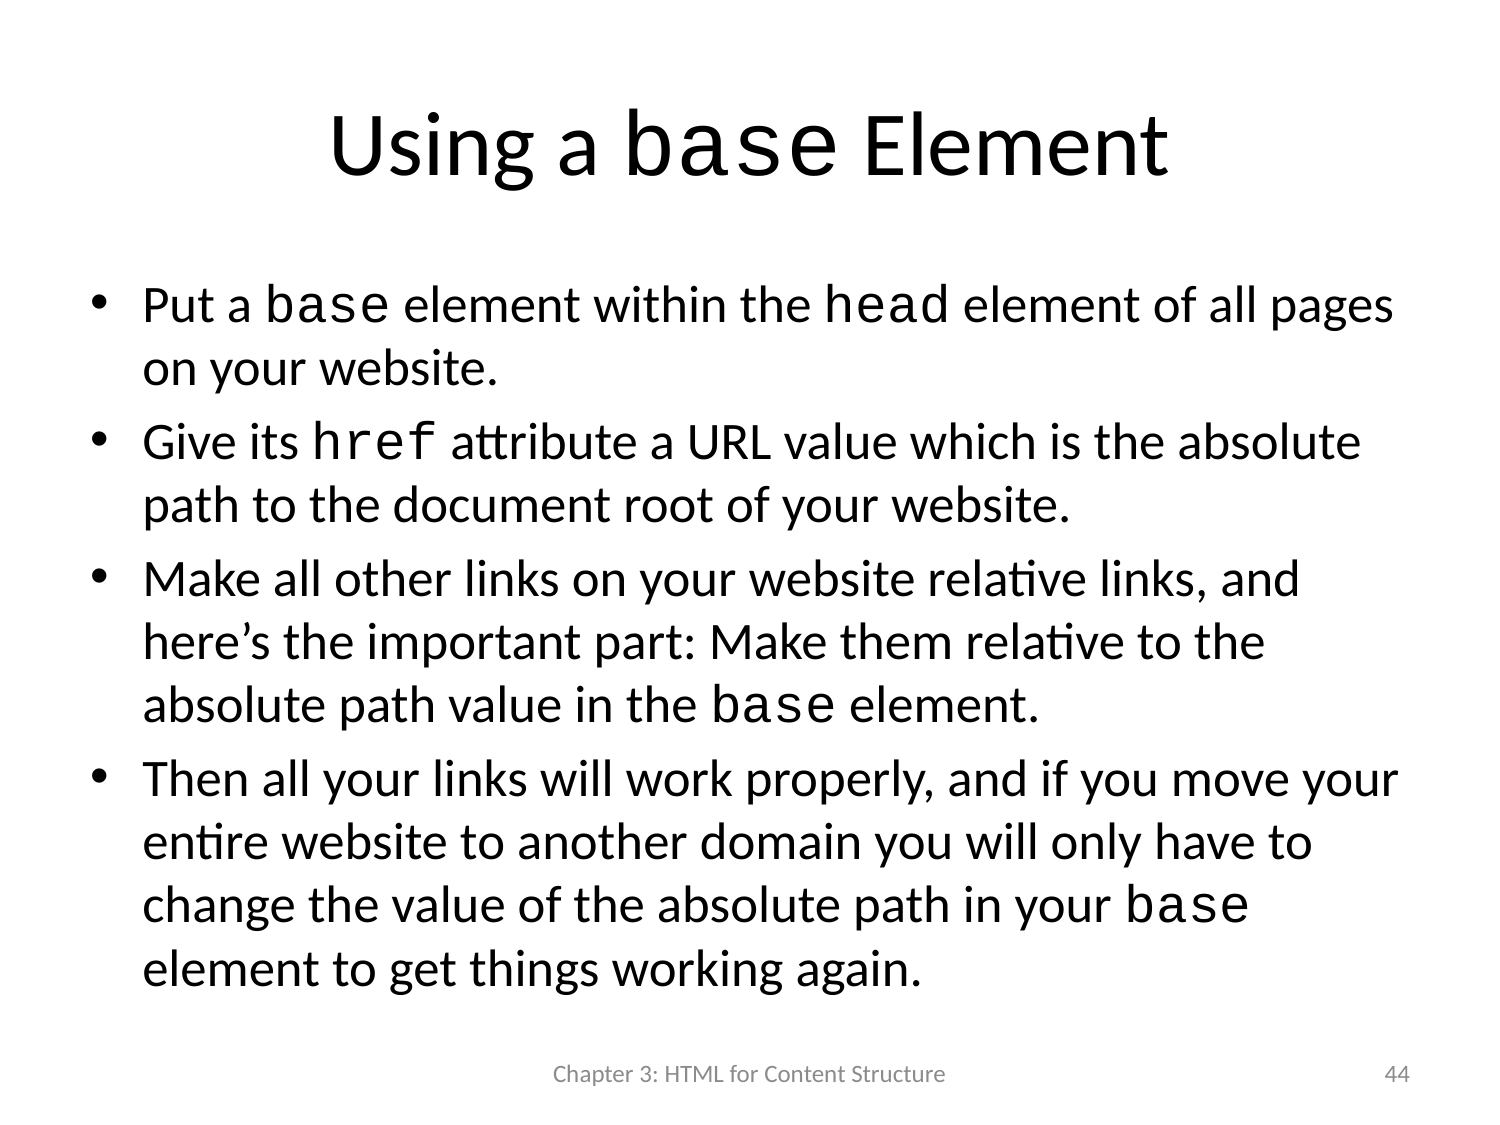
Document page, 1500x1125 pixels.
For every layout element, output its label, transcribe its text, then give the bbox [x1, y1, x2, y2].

slide_number 44 [1074, 1042, 1425, 1103]
list Put a base element within the head element of all pages on your website. Give its href attribute a URL value which is the absolute path to the document root of your website. Make all other links on your website relative links, and here’s the important part: Make them relative to the absolute path value in the base element. Then all your links will work properly, and if you move your entire website to another domain you will only have to change the value of the absolute path in your base element to get things working again. [75, 262, 1425, 1005]
footer Chapter 3: HTML for Content Structure [512, 1042, 988, 1103]
title Using a base Element [75, 45, 1425, 233]
